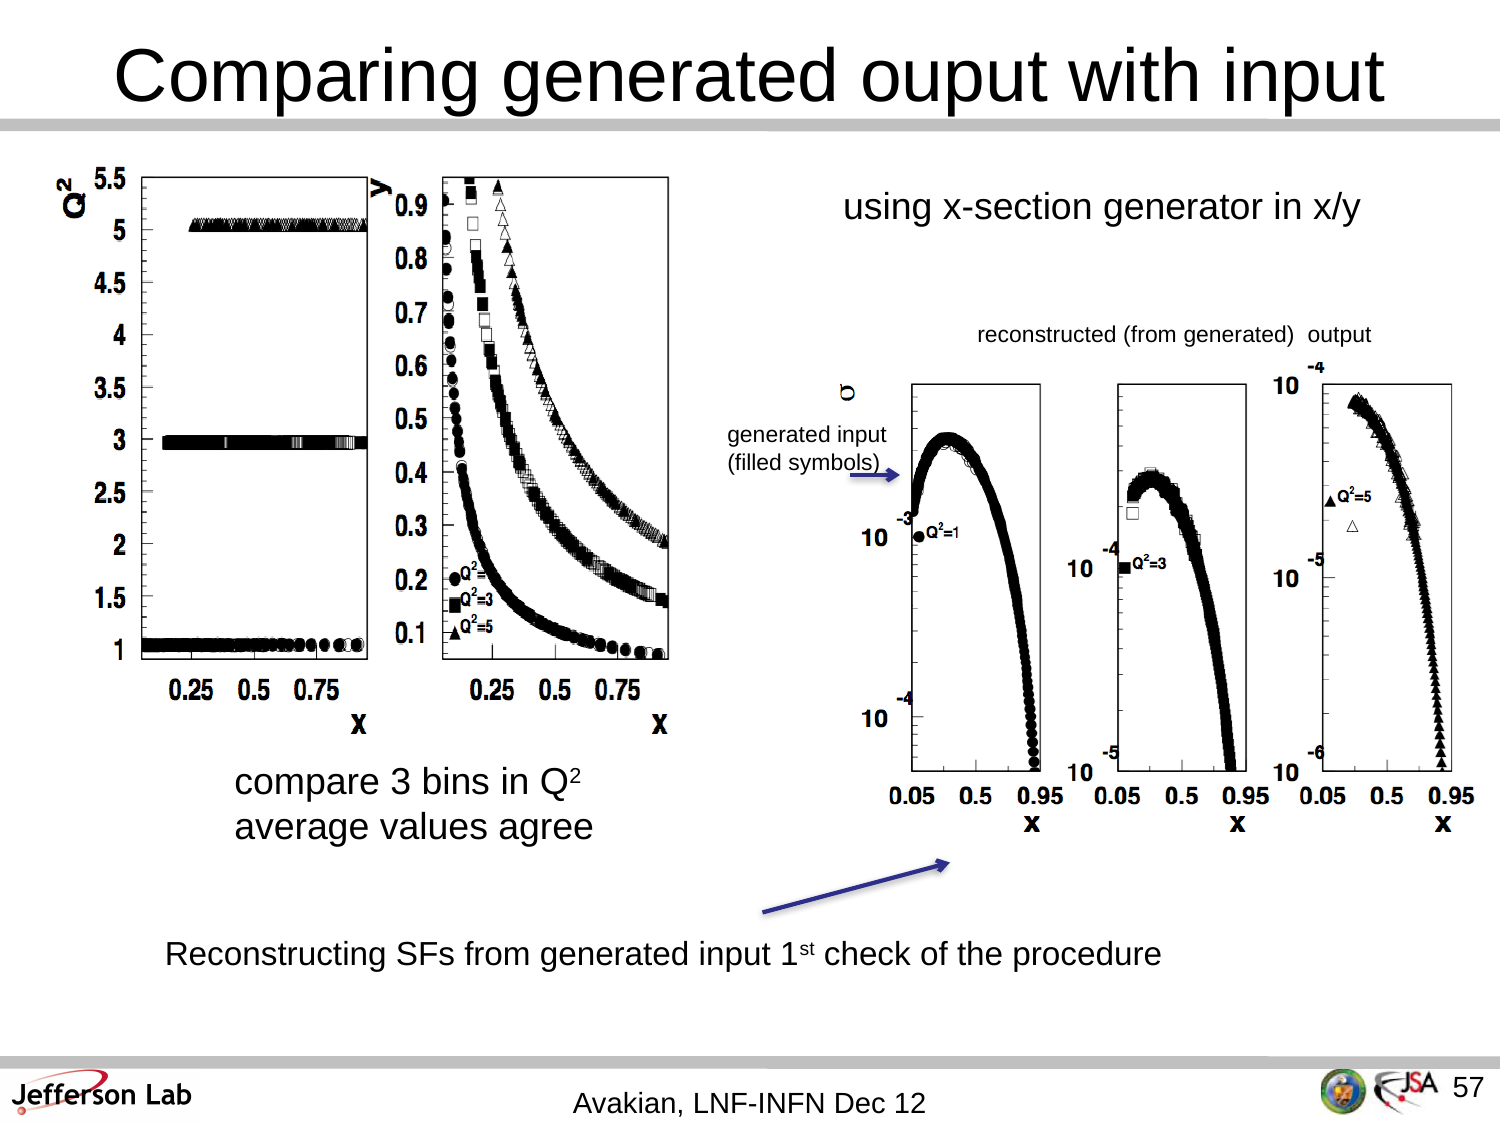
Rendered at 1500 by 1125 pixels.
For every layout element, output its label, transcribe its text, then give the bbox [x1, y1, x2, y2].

text_box reconstructed (from generated) output [962, 312, 1450, 355]
text_box compare 3 bins in Q2 average values agree [219, 759, 625, 855]
picture [0, 1069, 200, 1125]
picture [49, 149, 686, 751]
footer Avakian, LNF-INFN Dec 12 [512, 1076, 988, 1118]
text_box using x-section generator in x/y [828, 174, 1376, 235]
text_box Reconstructing SFs from generated input 1st check of the procedure [150, 924, 1225, 980]
title Comparing generated ouput with input [75, 24, 1425, 118]
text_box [762, 862, 951, 913]
picture [824, 362, 1484, 838]
text_box generated input (filled symbols) [712, 412, 819, 483]
slide_number 57 [1387, 1060, 1500, 1114]
